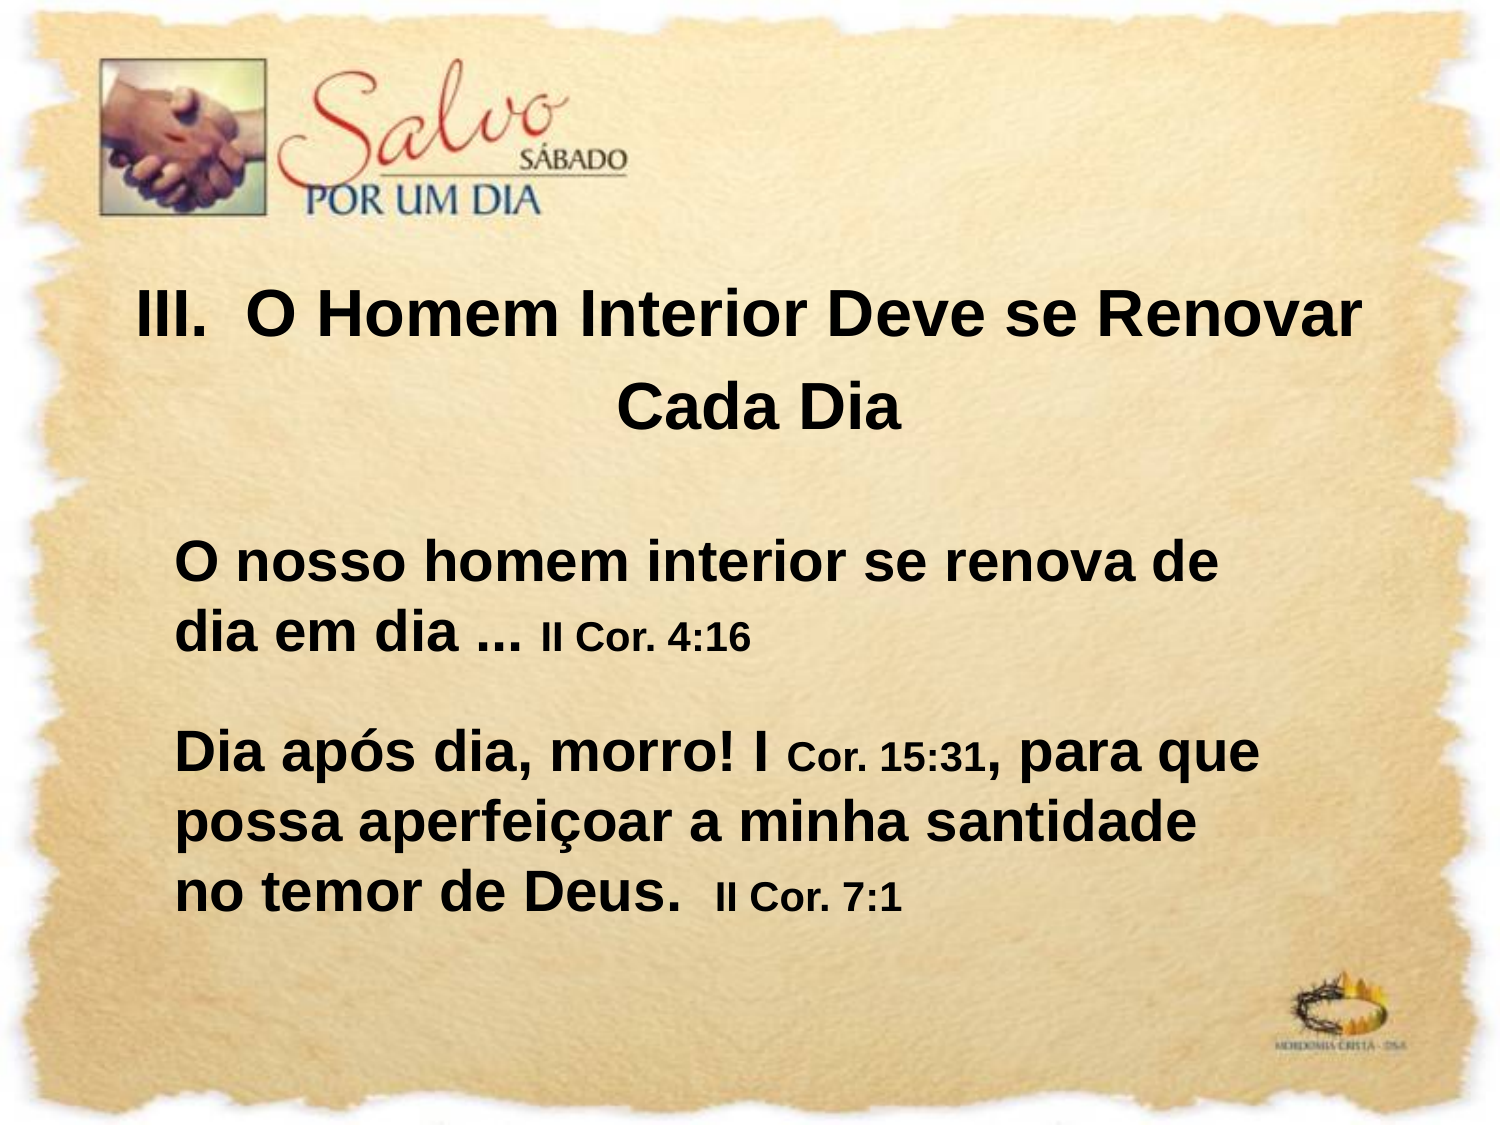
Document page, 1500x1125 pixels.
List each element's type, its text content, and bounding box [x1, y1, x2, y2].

picture [0, 0, 1500, 1125]
text_box O nosso homem interior se renova de dia em dia ... II Cor. 4:16 Dia após dia, morro! I Cor. 15:31, para que possa aperfeiçoar a minha santidade no temor de Deus. II Cor. 7:1 [159, 515, 1447, 1001]
list III. O Homem Interior Deve se Renovar Cada Dia [100, 262, 1400, 433]
